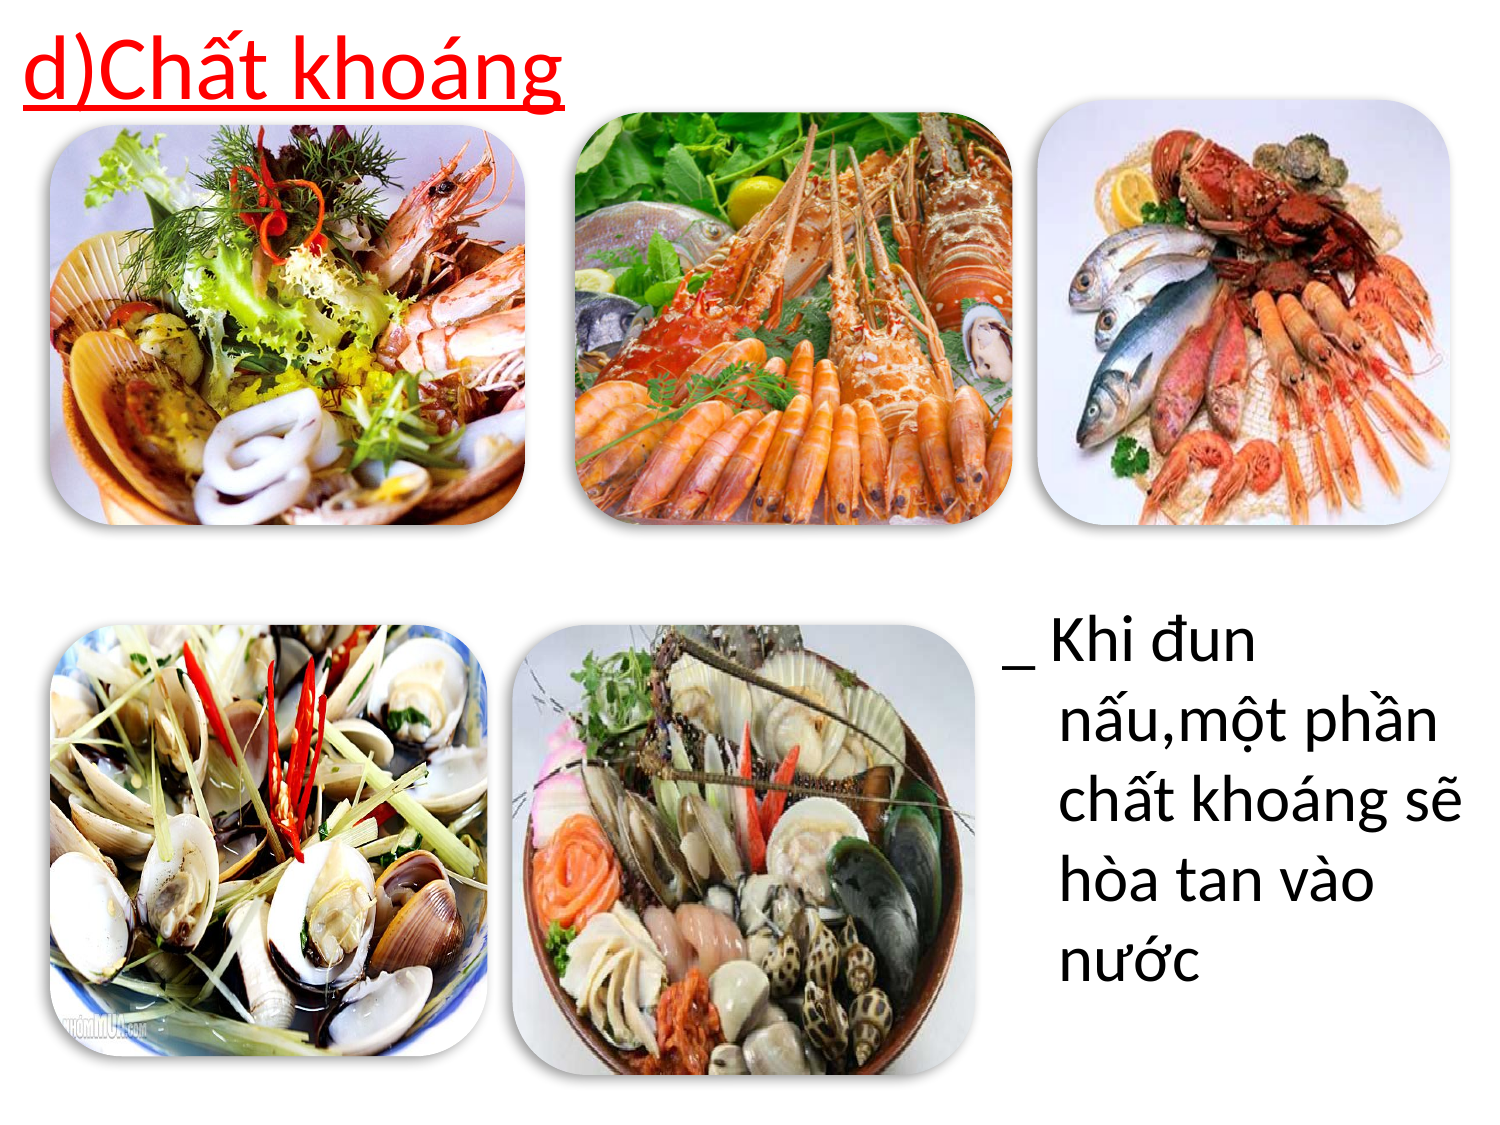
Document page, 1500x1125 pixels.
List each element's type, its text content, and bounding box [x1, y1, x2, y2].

picture [512, 624, 976, 1076]
picture [1037, 99, 1451, 526]
picture [574, 112, 1013, 526]
picture [49, 124, 526, 526]
list _ Khi đun nấu,một phần chất khoáng sẽ hòa tan vào nước [987, 587, 1500, 1088]
picture [49, 624, 488, 1057]
title d)Chất khoáng [0, 0, 588, 125]
